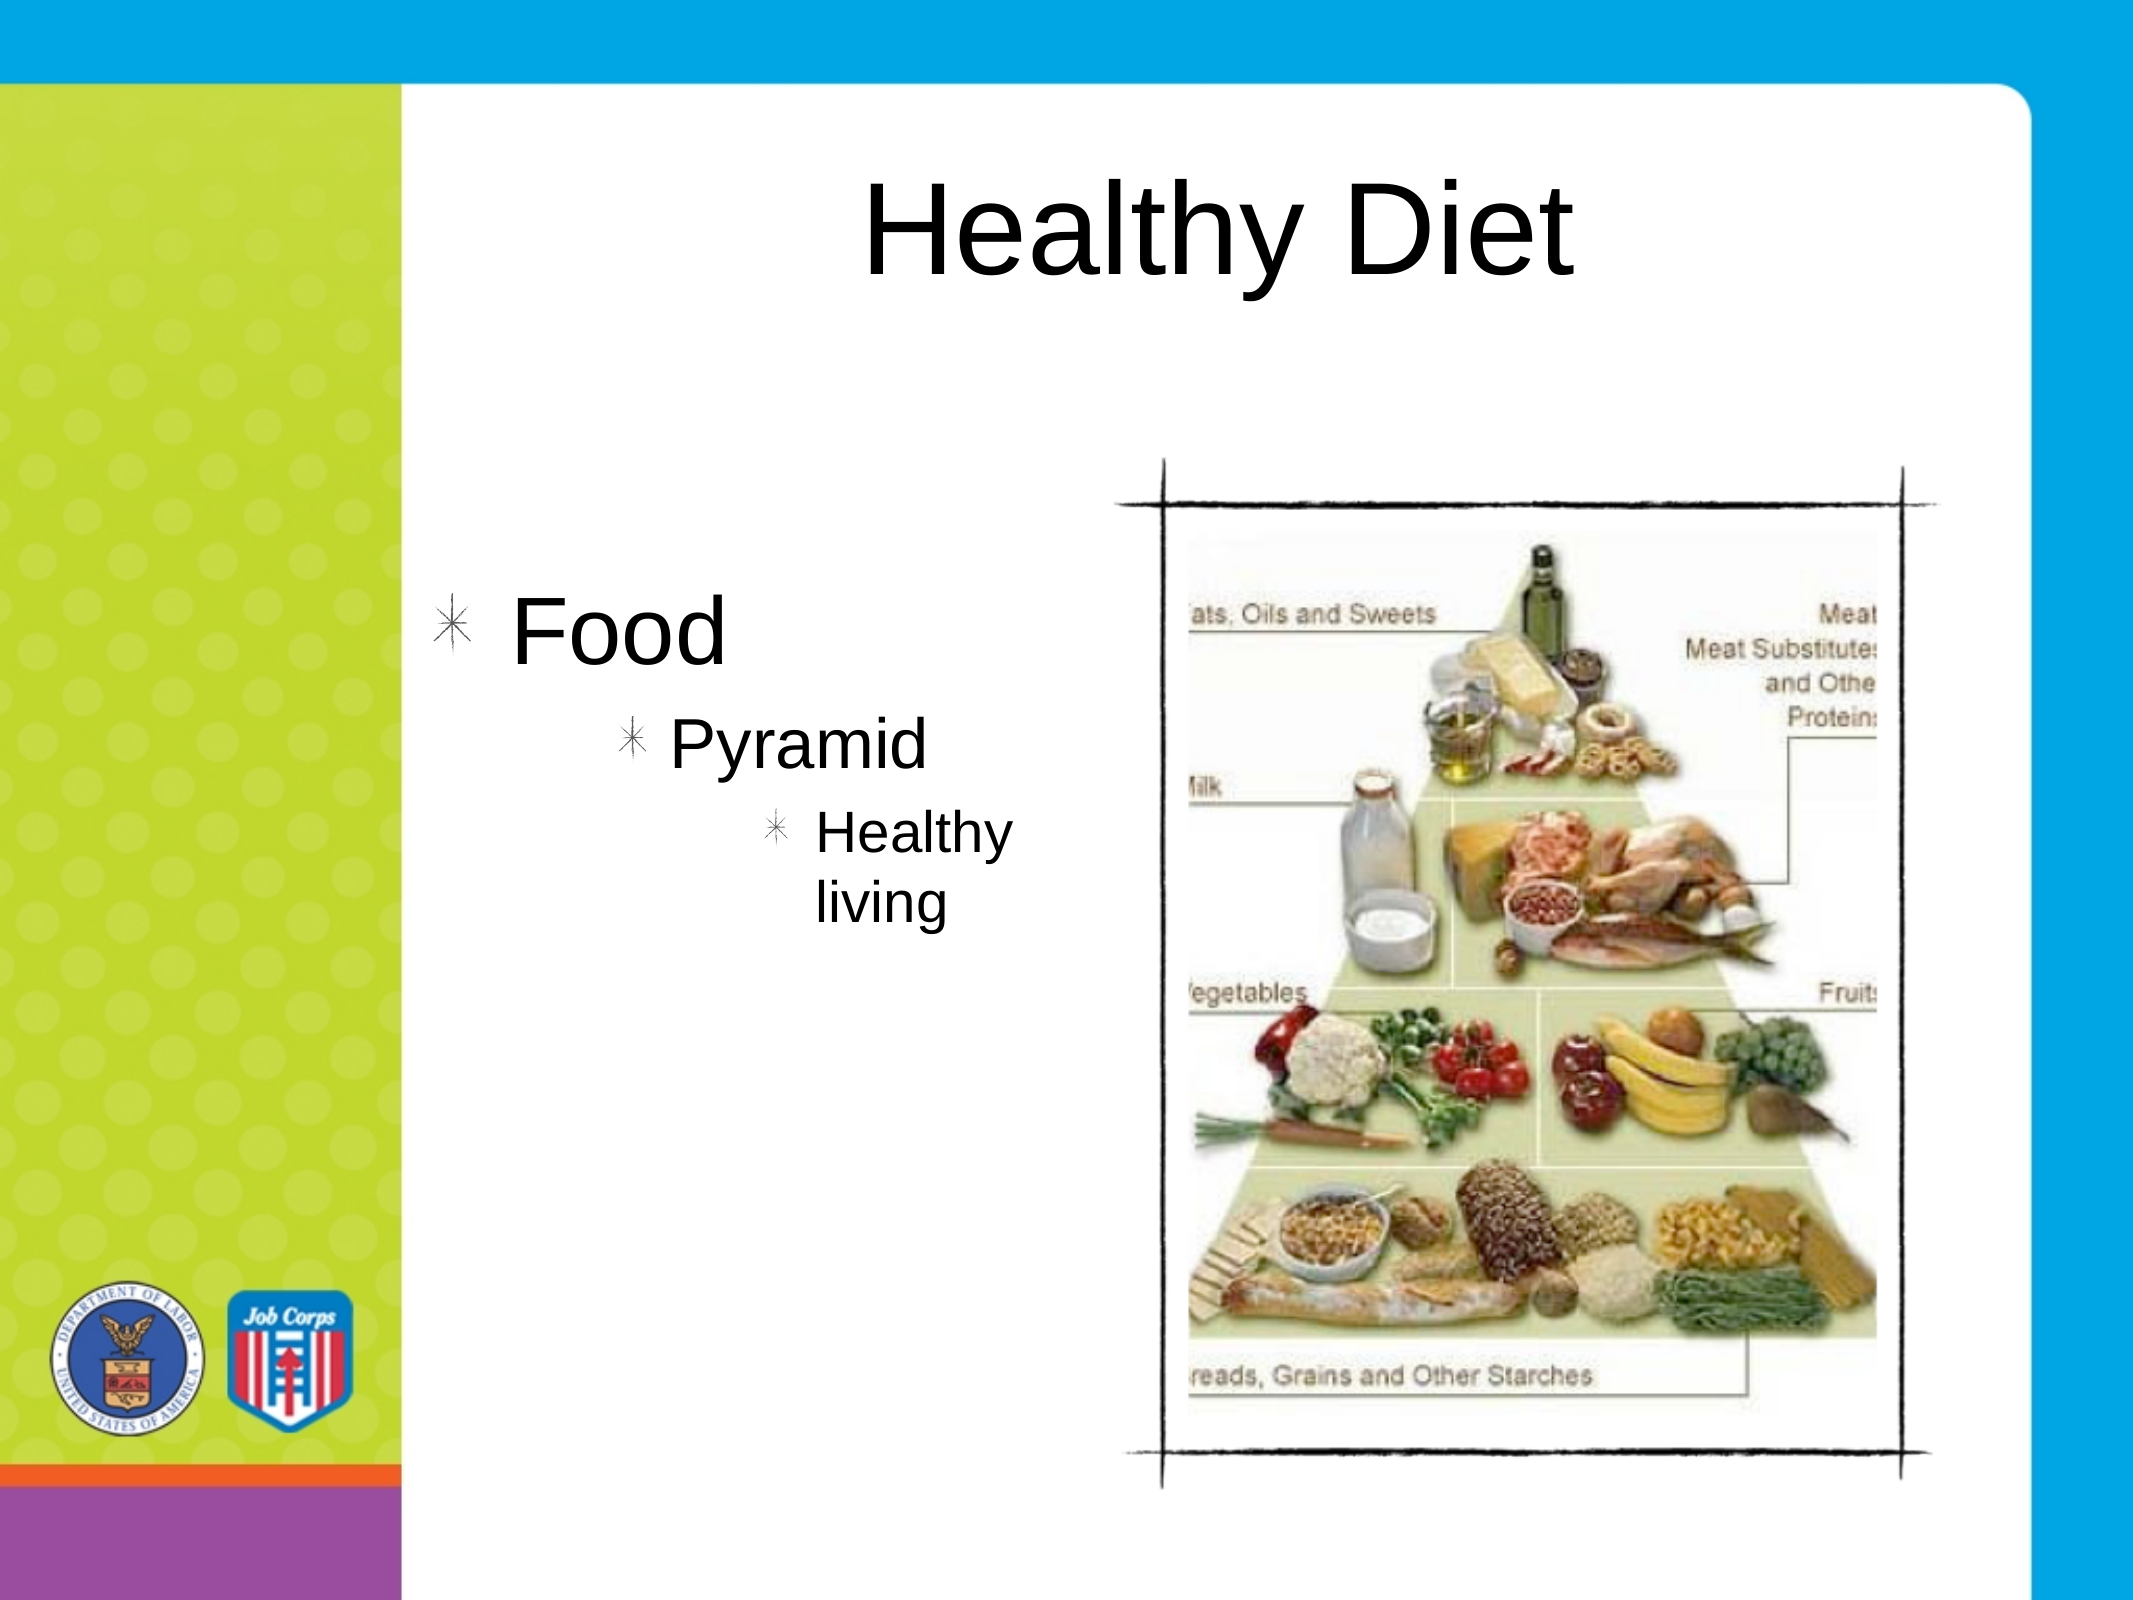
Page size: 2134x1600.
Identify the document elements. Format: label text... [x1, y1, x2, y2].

list Food Pyramid Healthy living [408, 557, 1086, 1501]
picture [0, 83, 2033, 1600]
title Healthy Diet [408, 88, 2027, 356]
